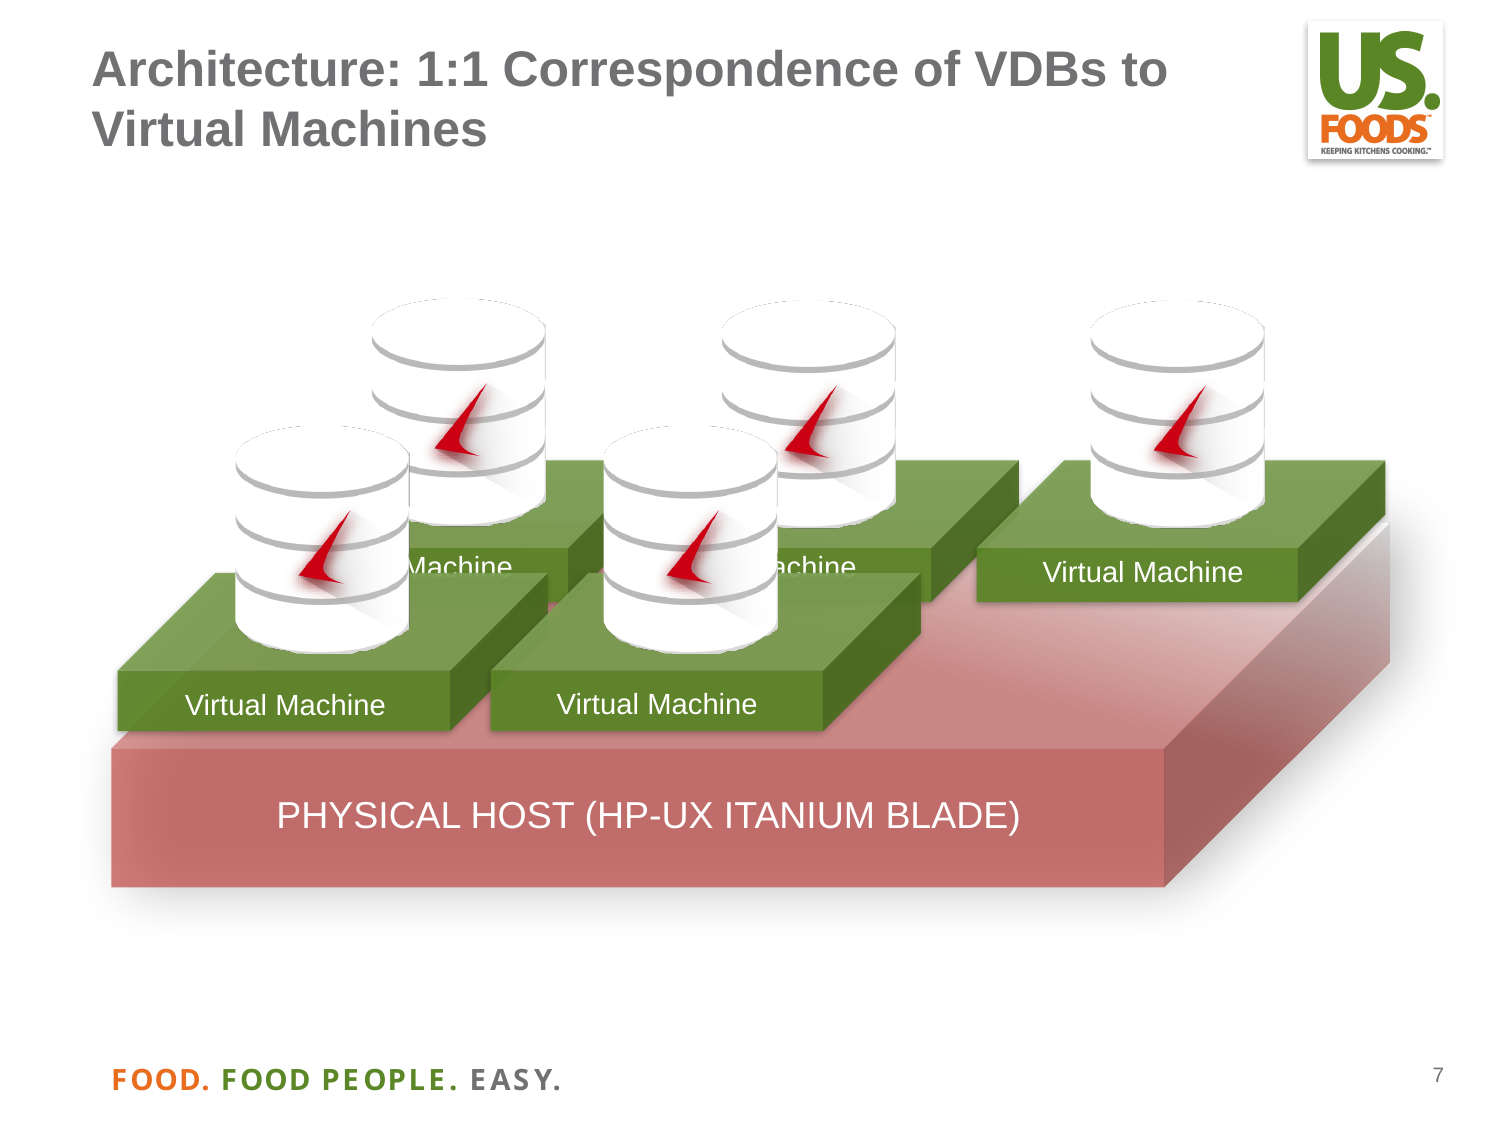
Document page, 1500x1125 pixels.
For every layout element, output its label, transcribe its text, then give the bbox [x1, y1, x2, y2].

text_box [117, 460, 1386, 732]
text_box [111, 522, 1390, 888]
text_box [235, 298, 1270, 662]
title Architecture: 1:1 Correspondence of VDBs to Virtual Machines [91, 16, 1277, 157]
picture [1320, 31, 1440, 154]
